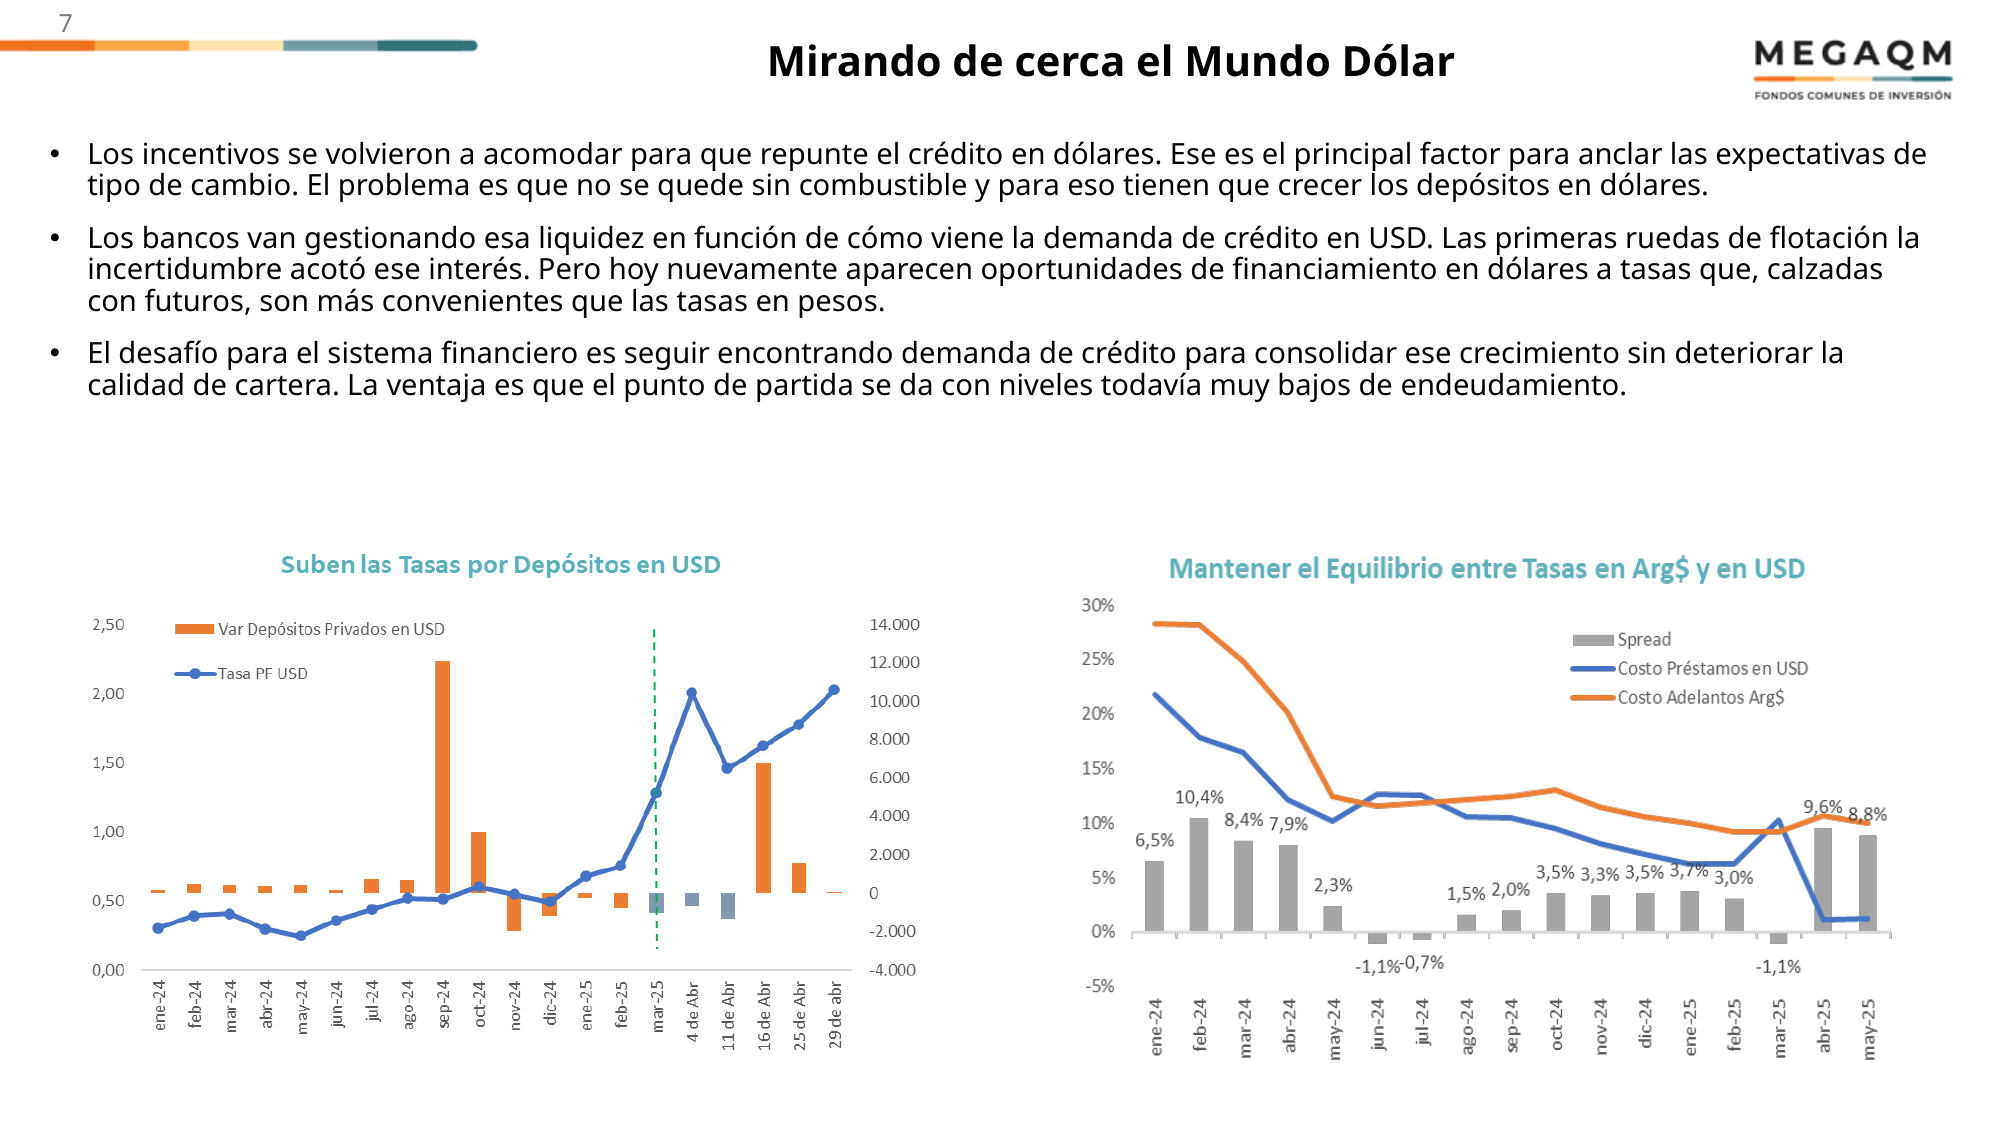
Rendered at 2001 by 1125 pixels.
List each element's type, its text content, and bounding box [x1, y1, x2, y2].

picture [0, 1, 2000, 125]
title Mirando de cerca el Mundo Dólar [500, 17, 1722, 109]
picture [1058, 531, 1916, 1065]
picture [72, 531, 930, 1065]
list Los incentivos se volvieron a acomodar para que repunte el crédito en dólares. Ese es el principal factor para anclar las expectativas de tipo de cambio. El problema es que no se quede sin combustible y para eso tienen que crecer los depósitos en dólares. Los bancos van gestionando esa liquidez en función de cómo viene la demanda de crédito en USD. Las primeras ruedas de flotación la incertidumbre acotó ese interés. Pero hoy nuevamente aparecen oportunidades de financiamiento en dólares a tasas que, calzadas con futuros, son más convenientes que las tasas en pesos. El desafío para el sistema financiero es seguir encontrando demanda de crédito para consolidar ese crecimiento sin deteriorar la calidad de cartera. La ventaja es que el punto de partida se da con niveles todavía muy bajos de endeudamiento. [34, 131, 1945, 482]
slide_number 7 [0, 0, 88, 54]
